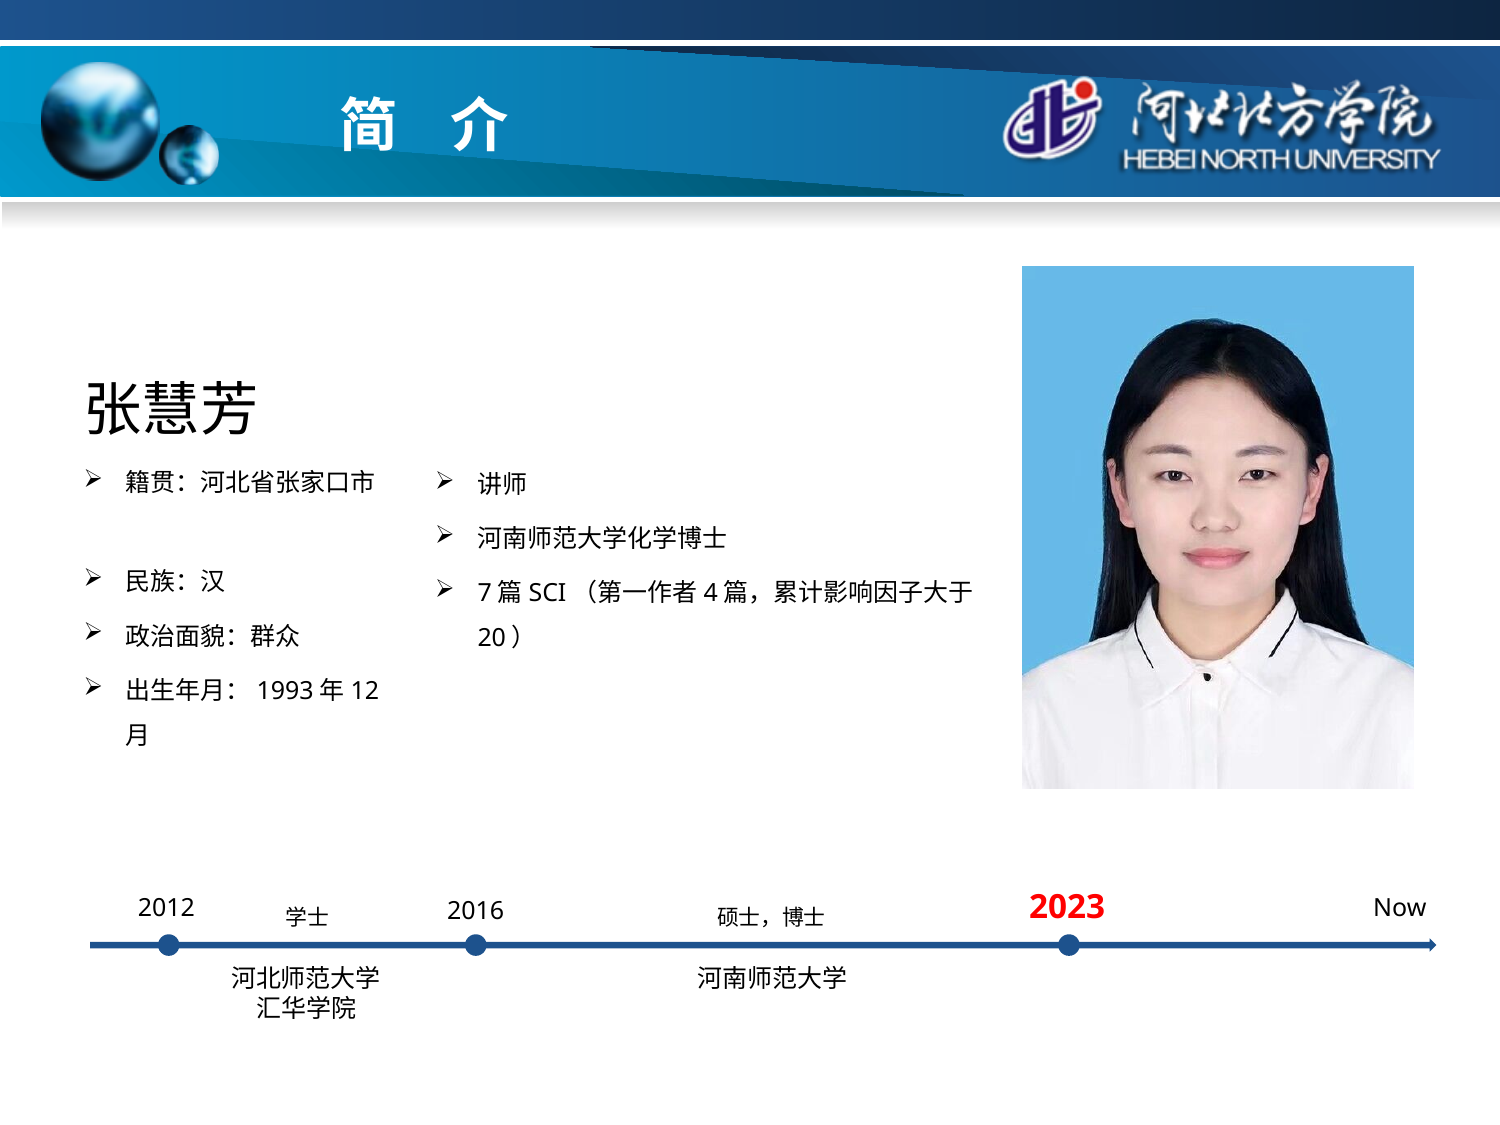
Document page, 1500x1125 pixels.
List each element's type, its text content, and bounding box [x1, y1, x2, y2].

text_box 讲师 河南师范大学化学博士 7篇SCI（第一作者4篇，累计影响因子大于20） [421, 445, 1017, 659]
text_box 河南师范大学 [680, 955, 865, 1001]
text_box [181, 939, 464, 951]
text_box [488, 939, 1057, 951]
text_box 简 介 [324, 80, 525, 166]
text_box 学士 [251, 896, 364, 938]
text_box 河北师范大学汇华学院 [213, 955, 399, 1030]
text_box 张慧芳 籍贯：河北省张家口市 民族：汉 政治面貌：群众 出生年月：1993年12月 [68, 329, 421, 811]
text_box [462, 932, 489, 958]
text_box 硕士，博士 [702, 895, 841, 937]
text_box Now [1358, 884, 1442, 929]
text_box [1081, 936, 1439, 954]
picture [980, 51, 1496, 186]
picture [42, 63, 159, 180]
picture [160, 126, 218, 184]
text_box [155, 932, 182, 958]
text_box 2012 [123, 884, 210, 930]
text_box [87, 939, 157, 951]
text_box 2023 [1014, 877, 1138, 933]
text_box [1056, 933, 1082, 958]
picture [1022, 266, 1415, 789]
text_box 2016 [432, 886, 519, 932]
